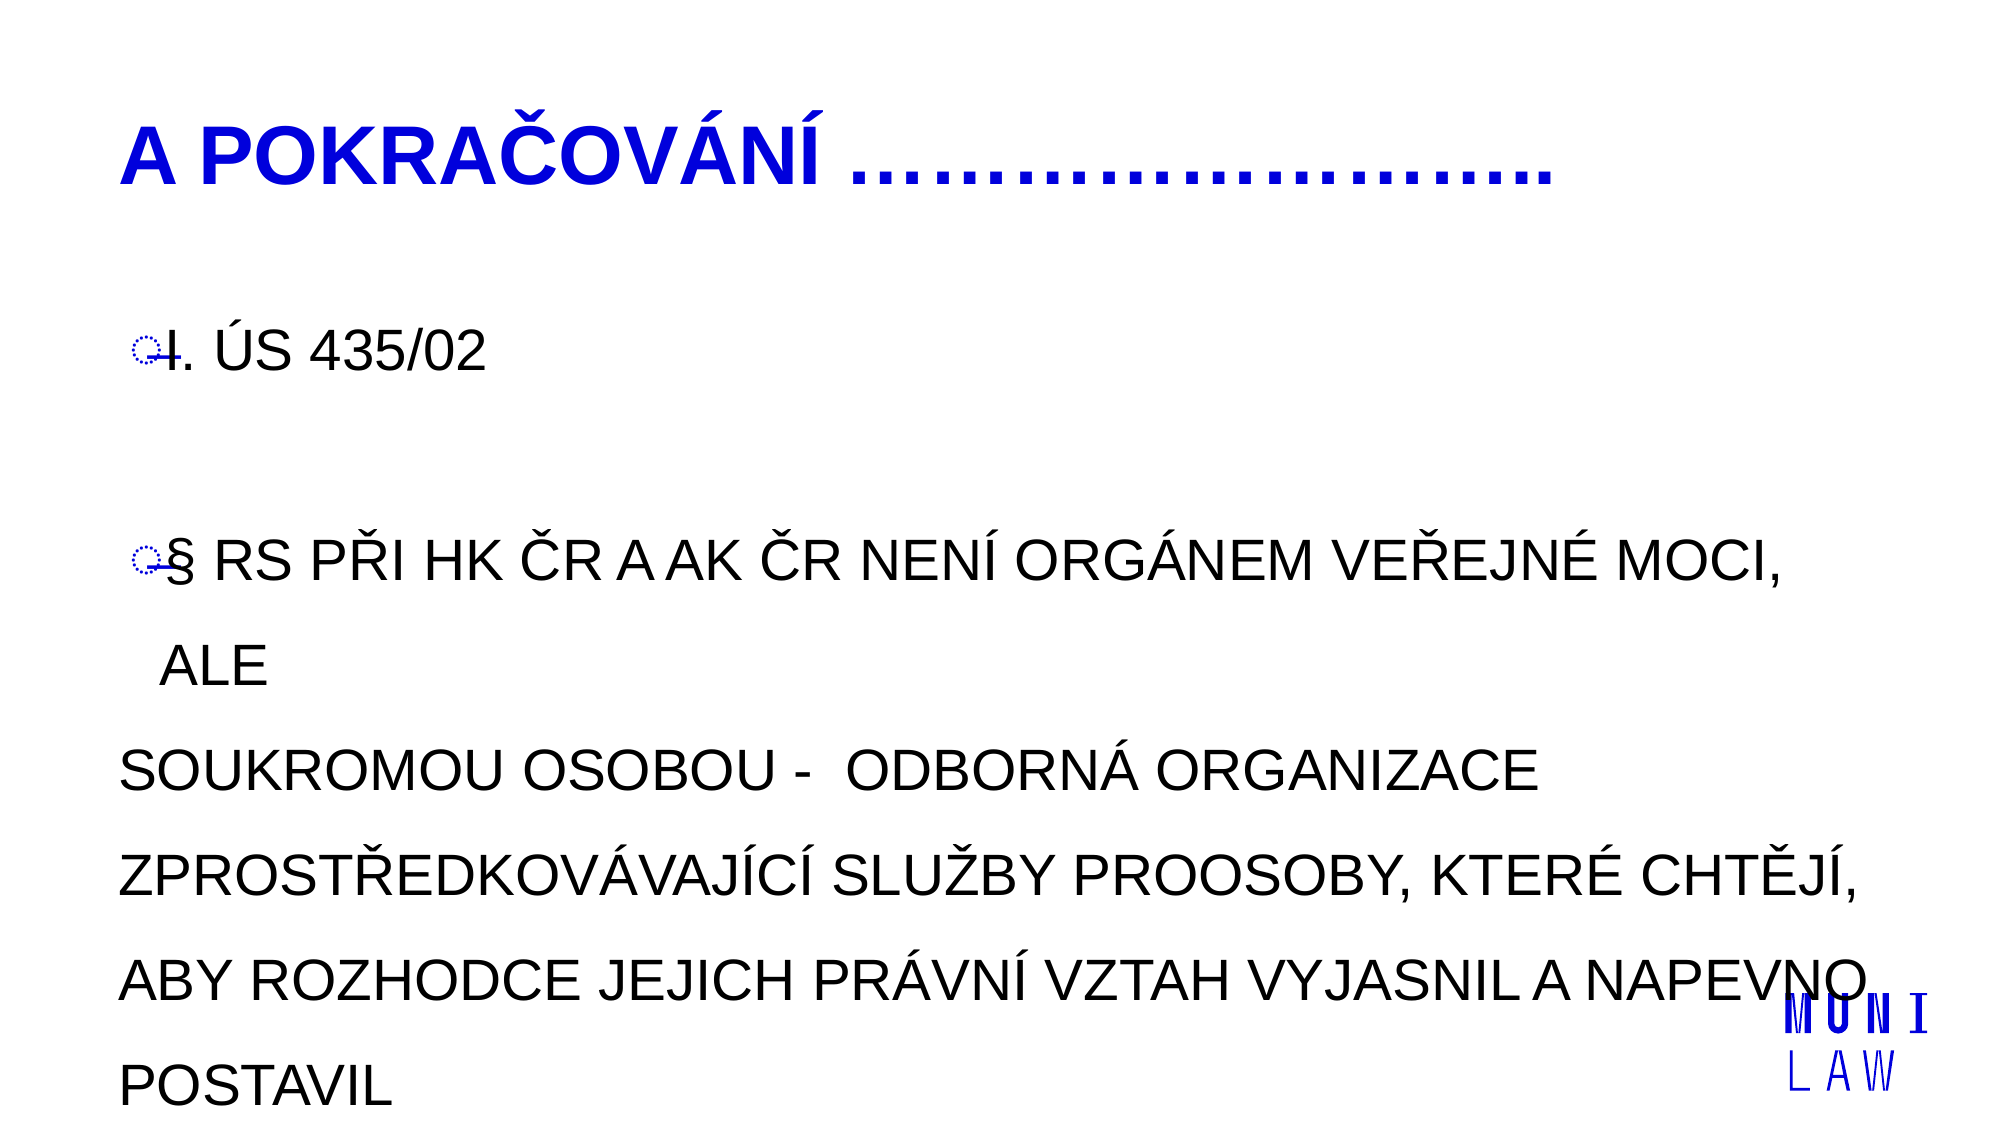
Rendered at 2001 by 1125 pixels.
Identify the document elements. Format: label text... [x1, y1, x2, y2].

list I. ÚS 435/02 § RS při HK ČR a AK ČR není orgánem veřejné moci, ale soukromou osobou - odborná organizace zprostředkovávající služby proosoby, které chtějí, aby rozhodce jejich právní vztah vyjasnil a napevno postavil [118, 277, 1883, 1040]
title A POKRAČOVÁNÍ …………………….. [118, 118, 1883, 193]
